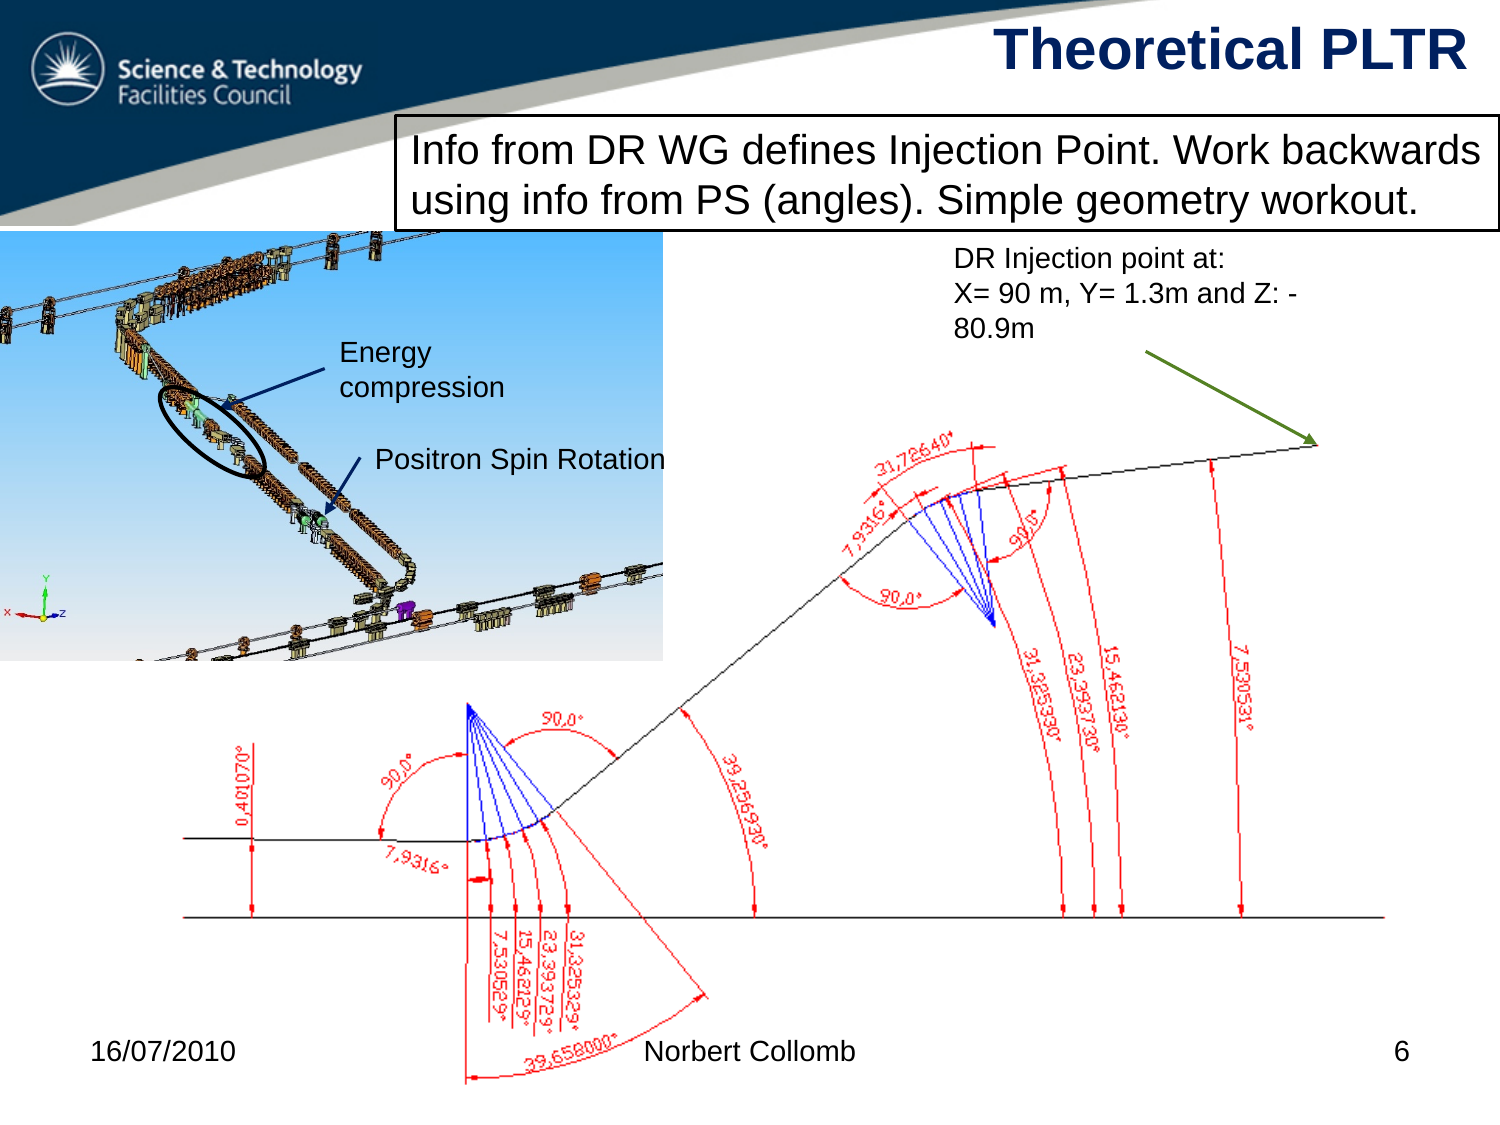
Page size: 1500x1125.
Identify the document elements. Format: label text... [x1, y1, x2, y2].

text_box Theoretical PLTR [962, 4, 1500, 89]
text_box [324, 457, 361, 516]
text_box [1167, 295, 1295, 467]
picture [0, 0, 1500, 1125]
text_box Info from DR WG defines Injection Point. Work backwards using info from PS (angles). Simple geometry workout. [395, 115, 1500, 226]
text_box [218, 351, 325, 410]
